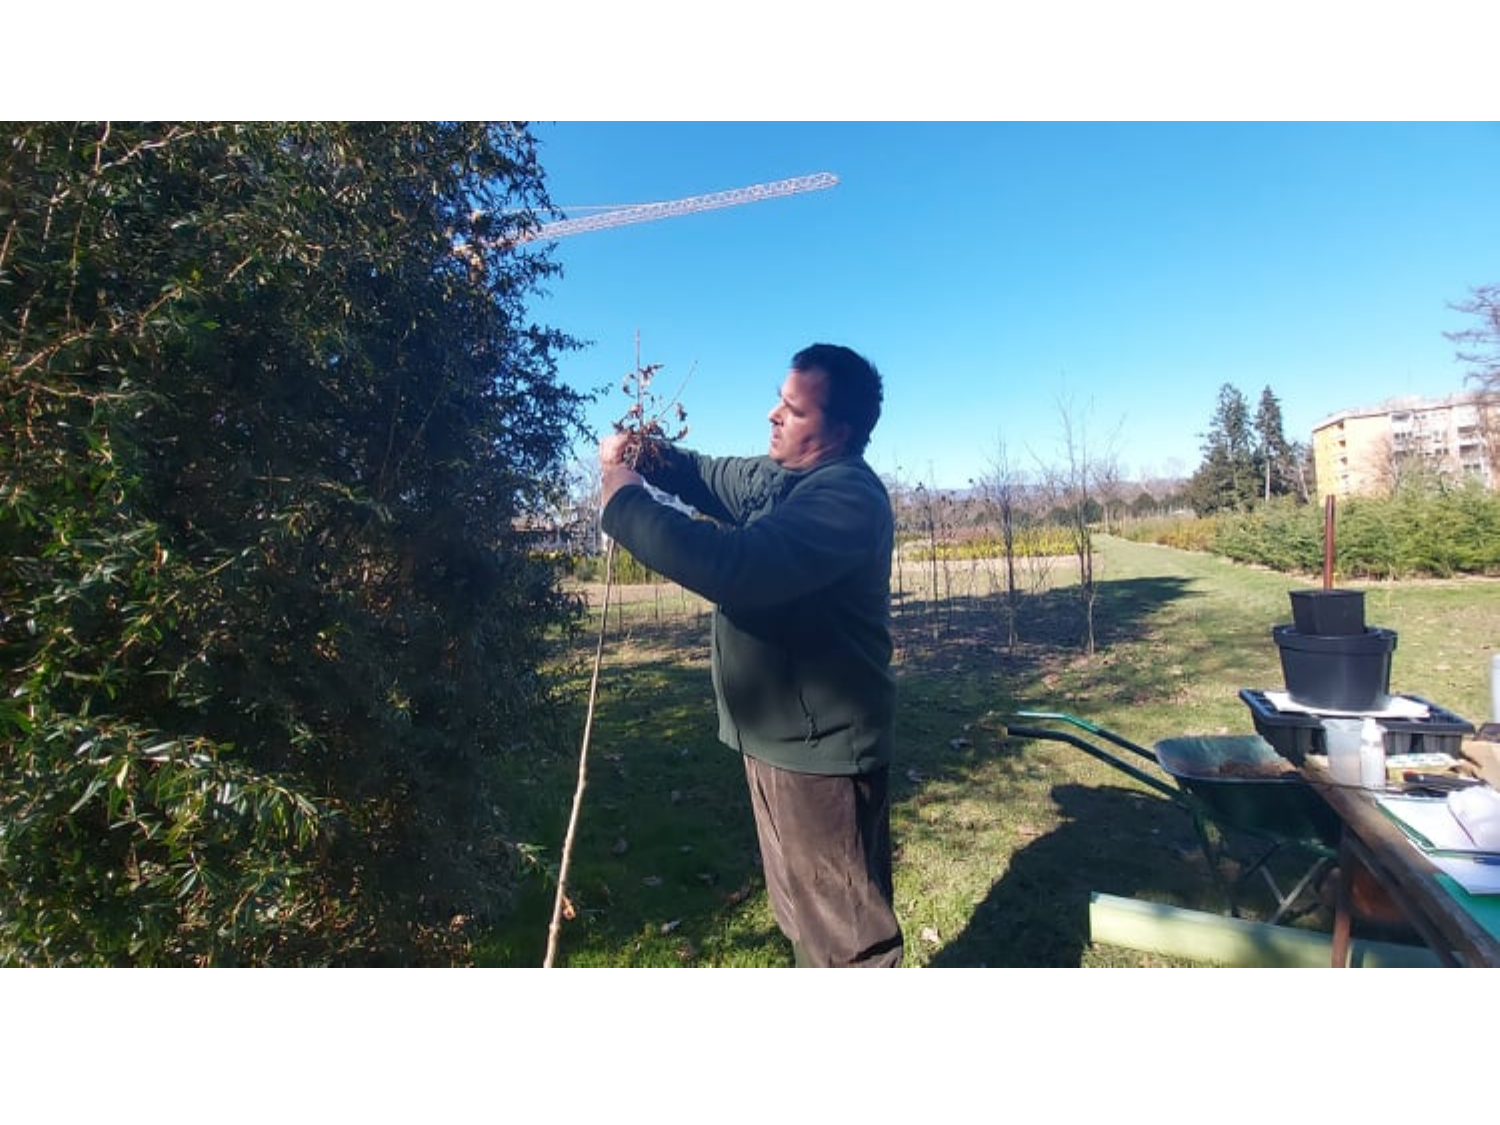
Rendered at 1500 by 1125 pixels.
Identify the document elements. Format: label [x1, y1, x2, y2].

picture [0, 121, 1500, 968]
